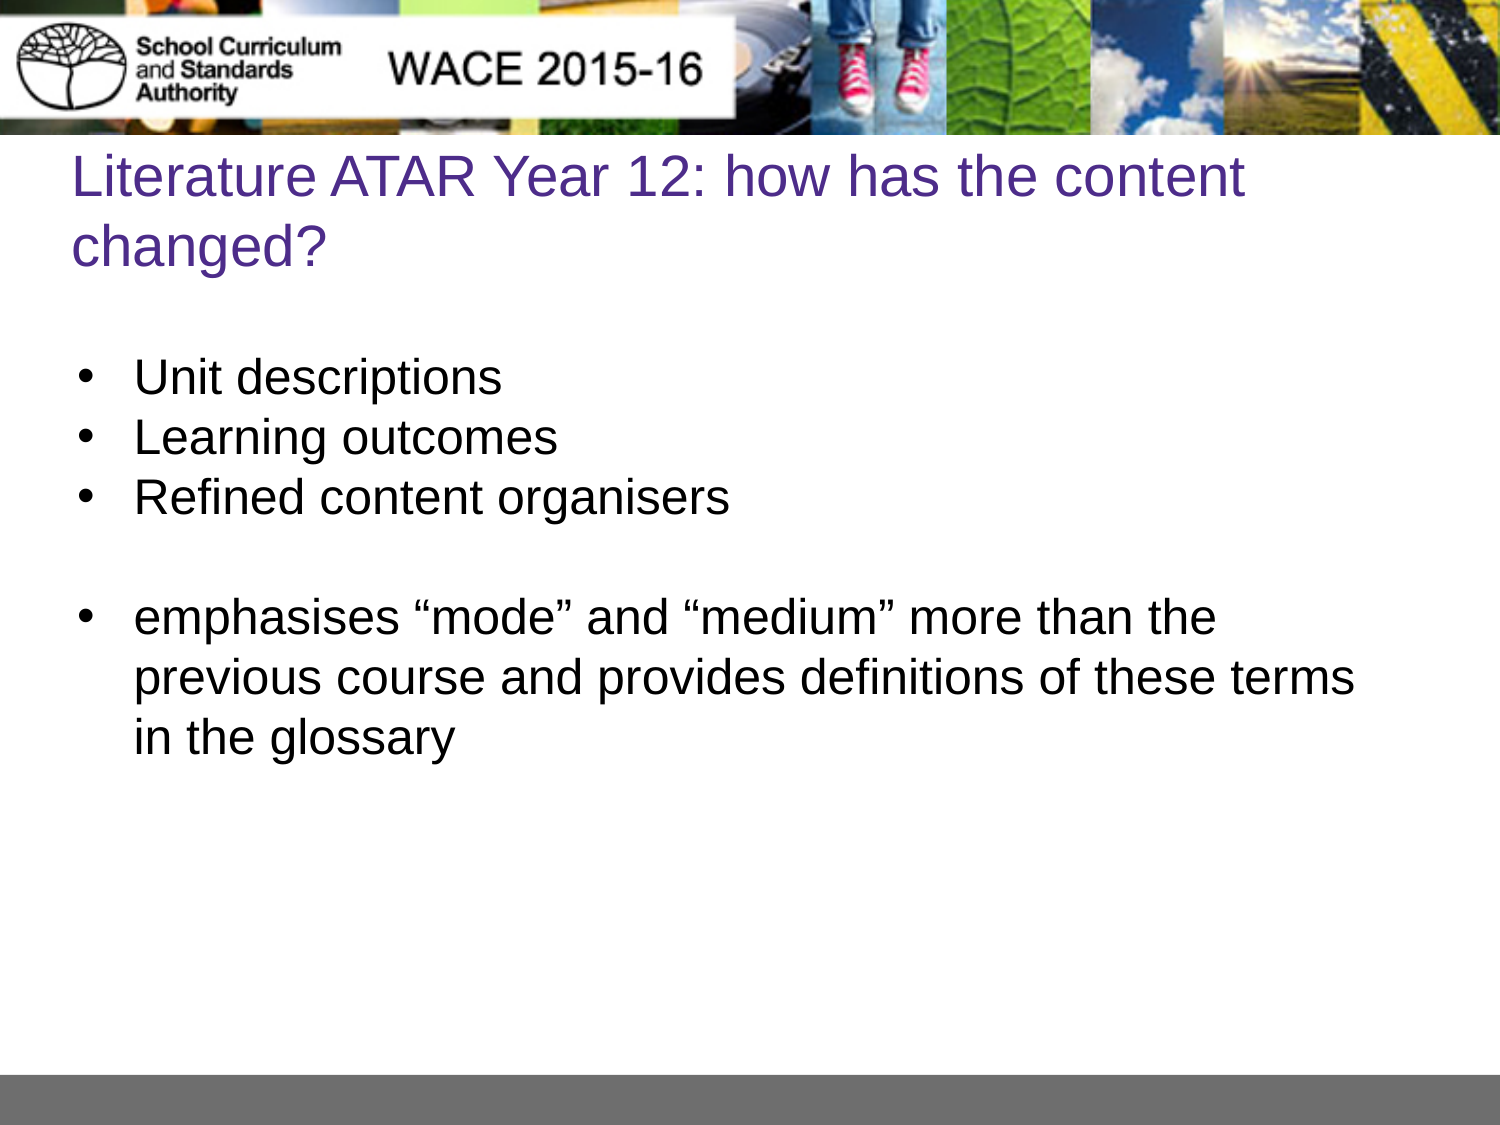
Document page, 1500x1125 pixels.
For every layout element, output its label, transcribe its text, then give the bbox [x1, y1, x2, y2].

title Literature ATAR Year 12: how has the content changed? [56, 138, 1459, 278]
slide_number 6 [1100, 1031, 1450, 1100]
picture [0, 0, 1500, 135]
text_box Unit descriptions Learning outcomes Refined content organisers emphasises “mode” and “medium” more than the previous course and provides definitions of these terms in the glossary [62, 337, 1413, 773]
